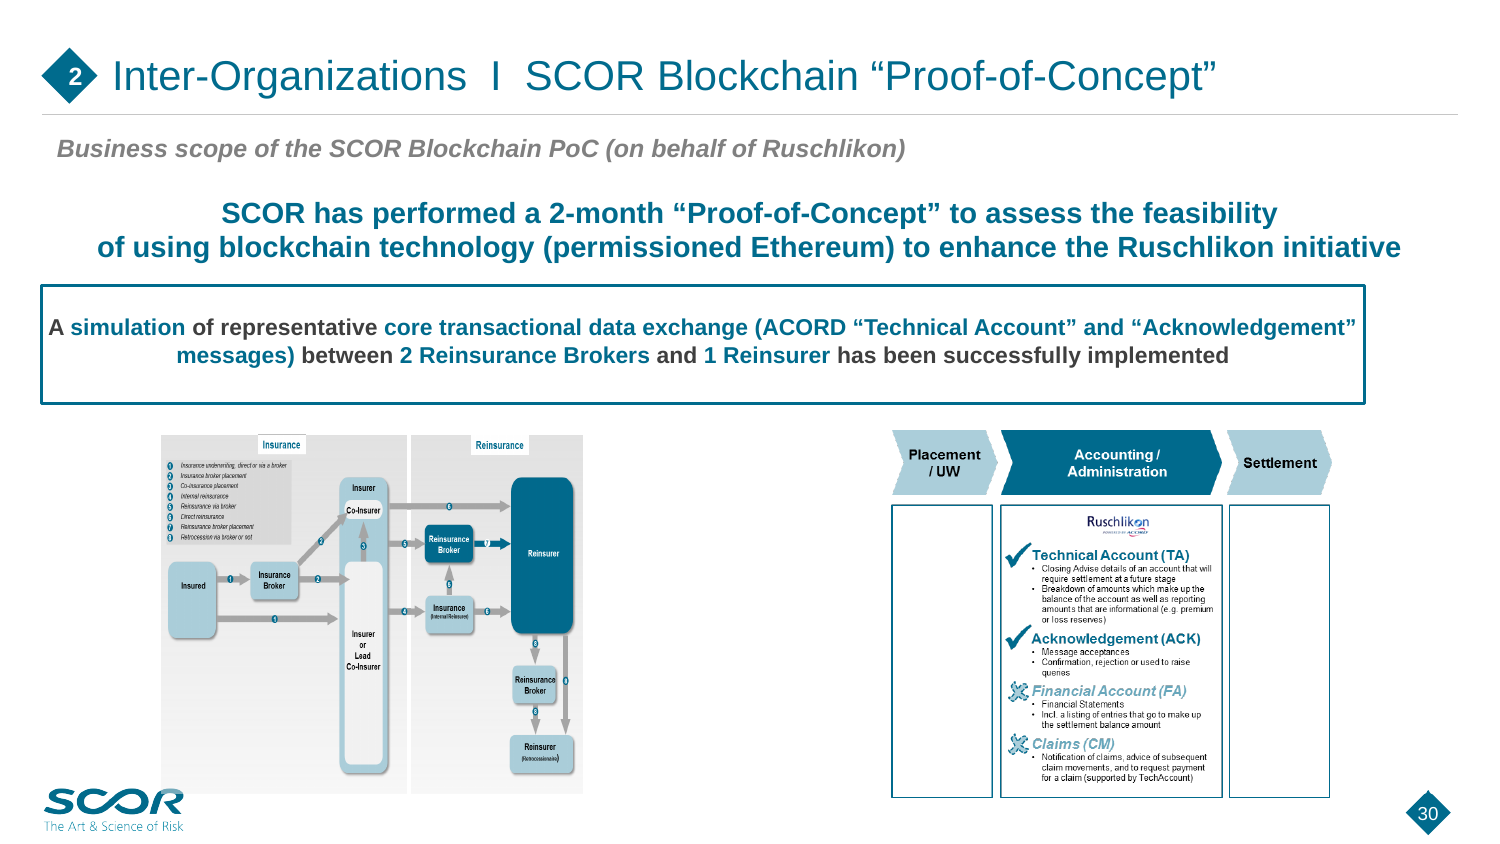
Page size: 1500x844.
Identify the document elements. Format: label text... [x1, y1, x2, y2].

picture [1231, 507, 1328, 796]
text_box 2 [41, 47, 98, 104]
text_box SCOR has performed a 2-month “Proof-of-Concept” to assess the feasibility of using blockchain technology (permissioned Ethereum) to enhance the Ruschlikon initiative [57, 186, 1443, 272]
list A simulation of representative core transactional data exchange (ACORD “Technical Account” and “Acknowledgement” messages) between 2 Reinsurance Brokers and 1 Reinsurer has been successfully implemented [40, 284, 1366, 405]
text_box 30 [1398, 801, 1458, 825]
title Inter-Organizations I SCOR Blockchain “Proof-of-Concept” [112, 43, 1458, 110]
text_box Business scope of the SCOR Blockchain PoC (on behalf of Ruschlikon) [42, 126, 1458, 168]
picture [891, 430, 1332, 798]
picture [30, 434, 583, 844]
picture [894, 507, 991, 796]
picture [1070, 467, 1076, 475]
picture [1002, 507, 1221, 796]
